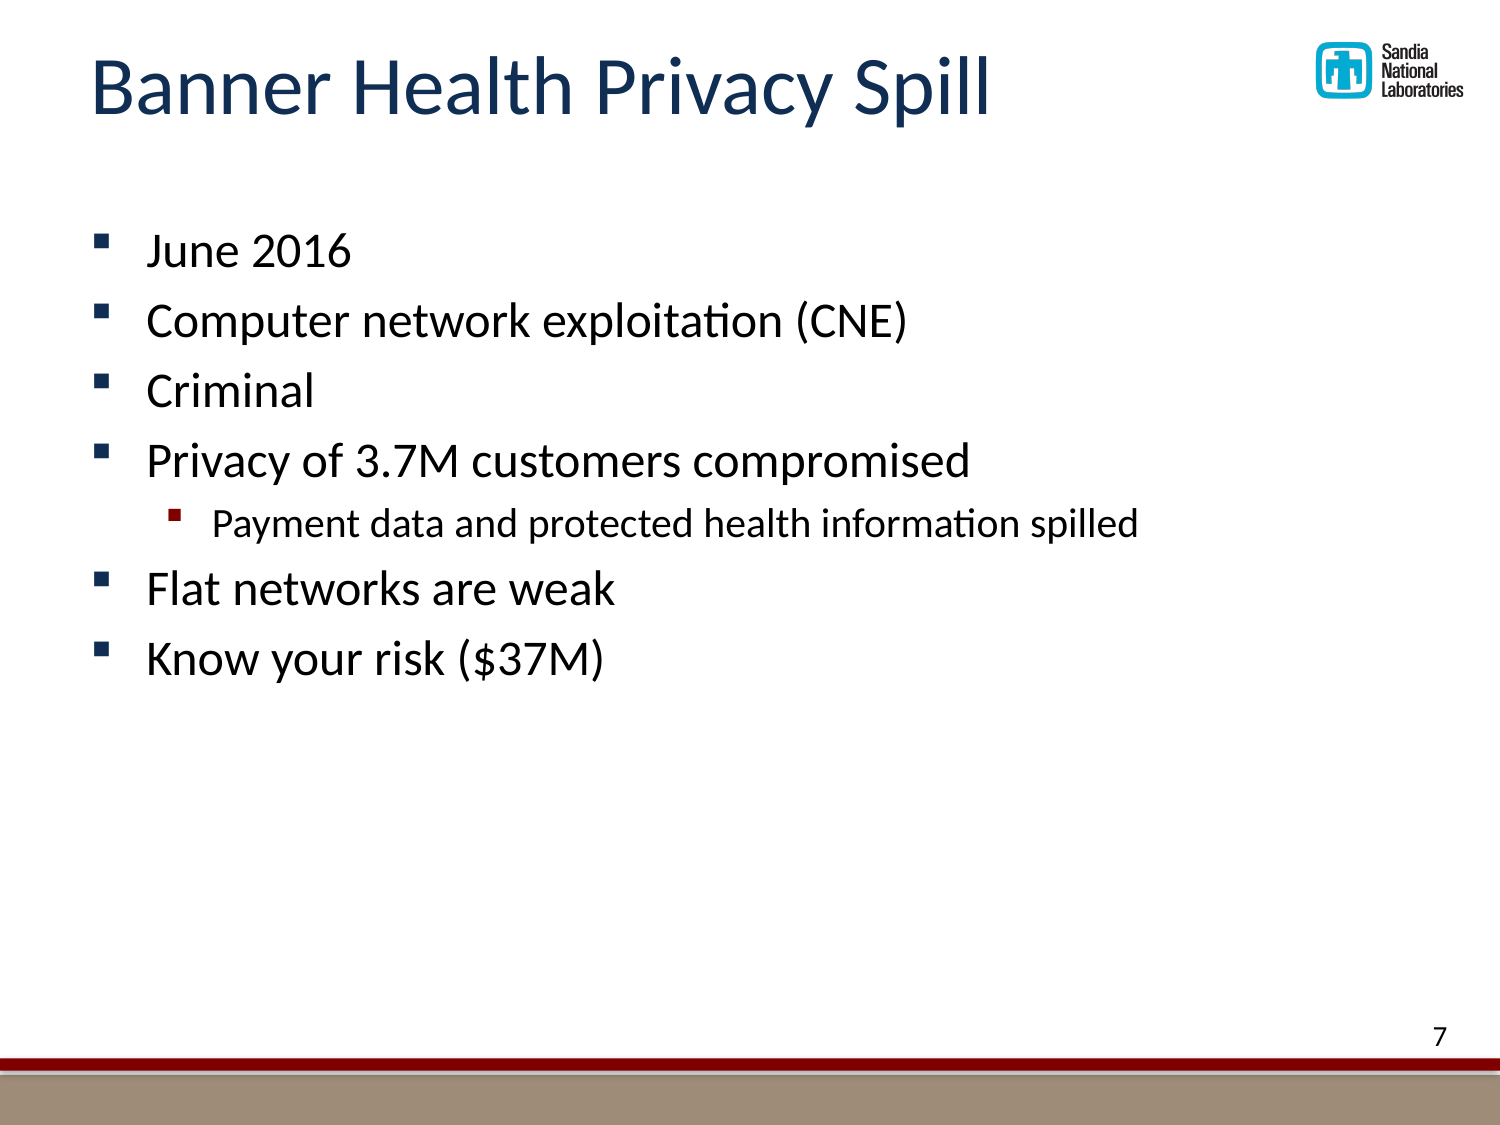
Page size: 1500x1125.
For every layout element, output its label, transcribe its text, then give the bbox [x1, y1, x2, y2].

slide_number 7 [1362, 1009, 1463, 1072]
list June 2016 Computer network exploitation (CNE) Criminal Privacy of 3.7M customers compromised Payment data and protected health information spilled Flat networks are weak Know your risk ($37M) [74, 209, 1426, 1006]
title Banner Health Privacy Spill [74, 0, 1426, 163]
picture [1426, 37, 1467, 105]
